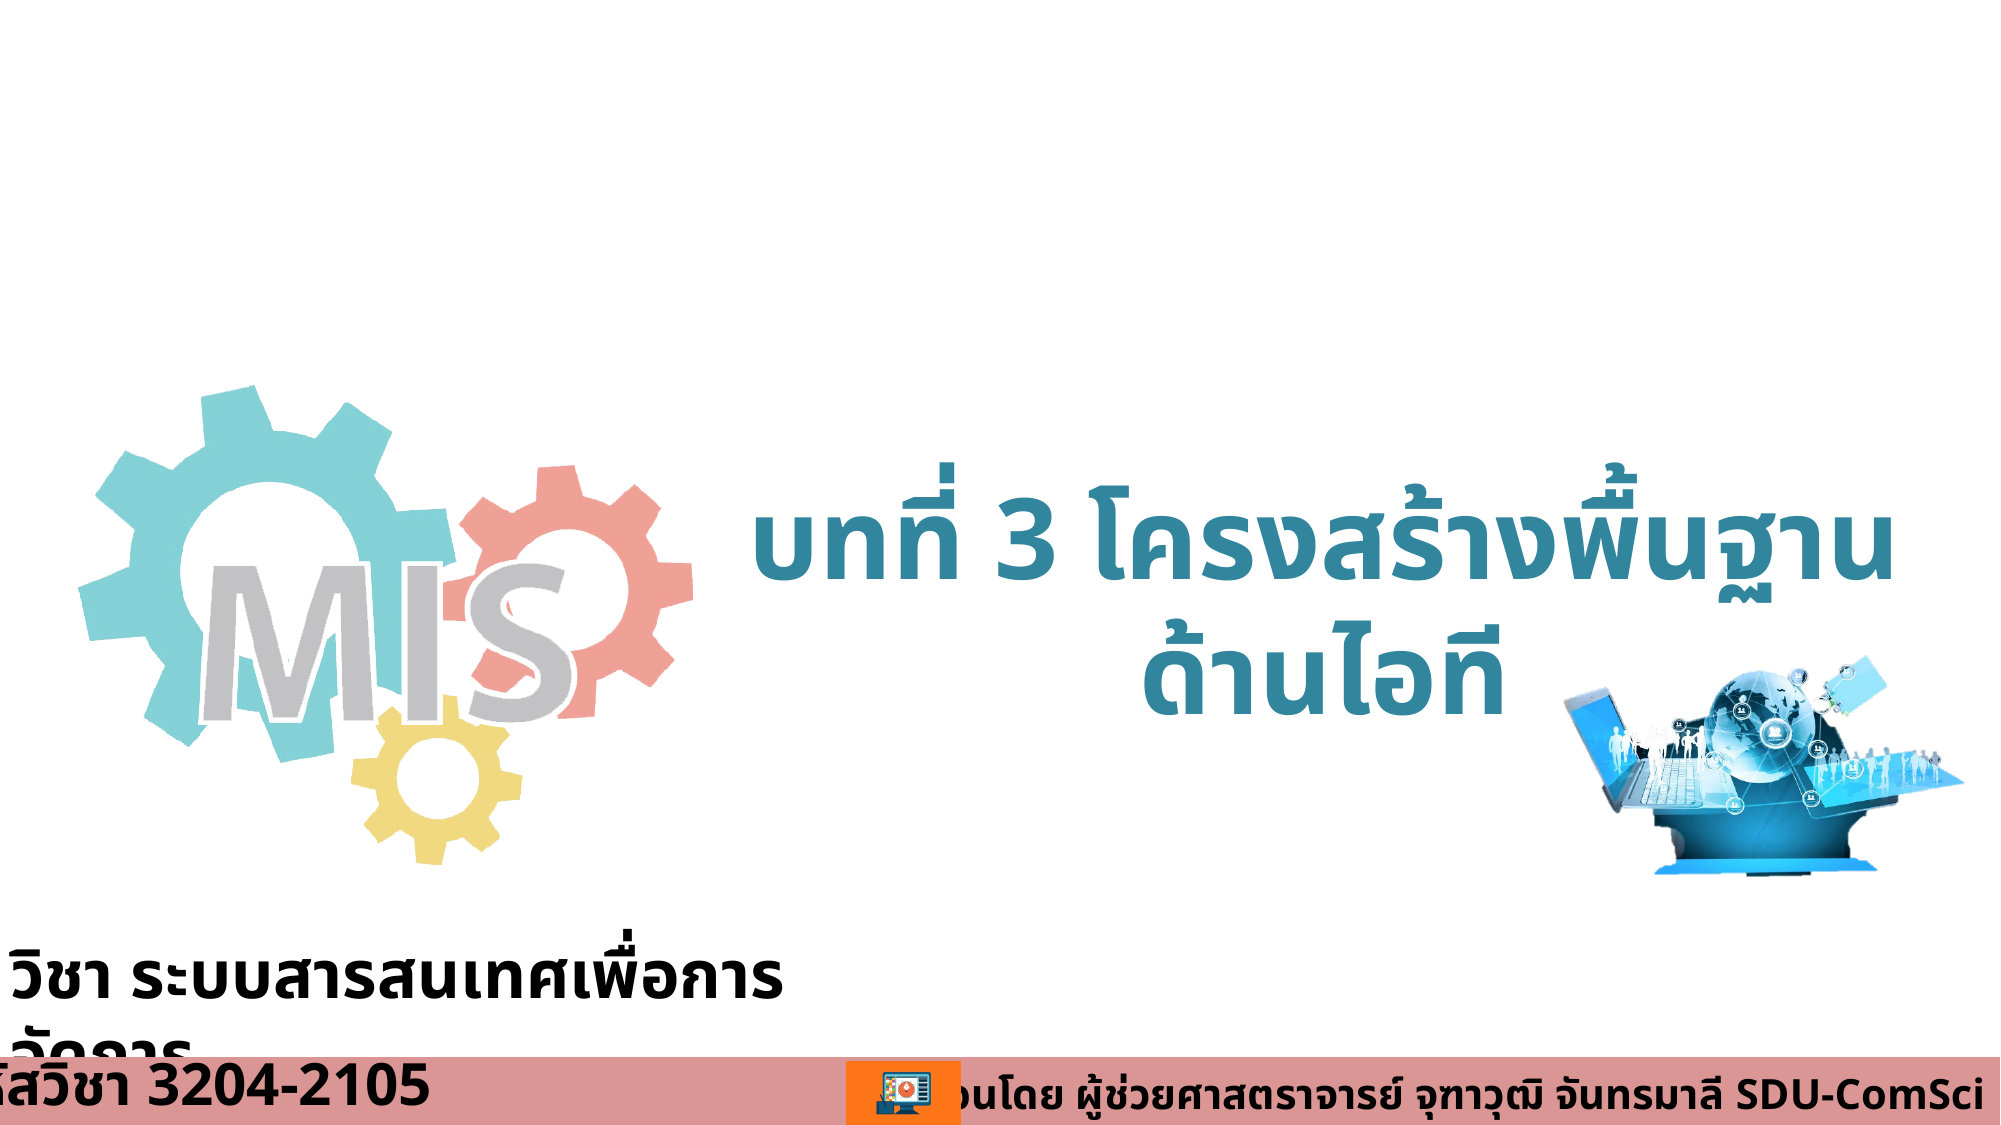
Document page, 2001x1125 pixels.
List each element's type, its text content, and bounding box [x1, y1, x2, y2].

text_box รหัสวิชา 3204-2105 [0, 1040, 447, 1125]
picture [78, 385, 693, 865]
picture [1484, 625, 2000, 909]
text_box วิชา ระบบสารสนเทศเพื่อการจัดการ [0, 924, 901, 1055]
text_box สอนโดย ผู้ช่วยศาสตราจารย์ จุฑาวุฒิ จันทรมาลี SDU-ComSci [447, 1055, 2000, 1125]
text_box บทที่ 3 โครงสร้างพื้นฐานด้านไอที [699, 459, 1957, 745]
picture [846, 1060, 961, 1125]
